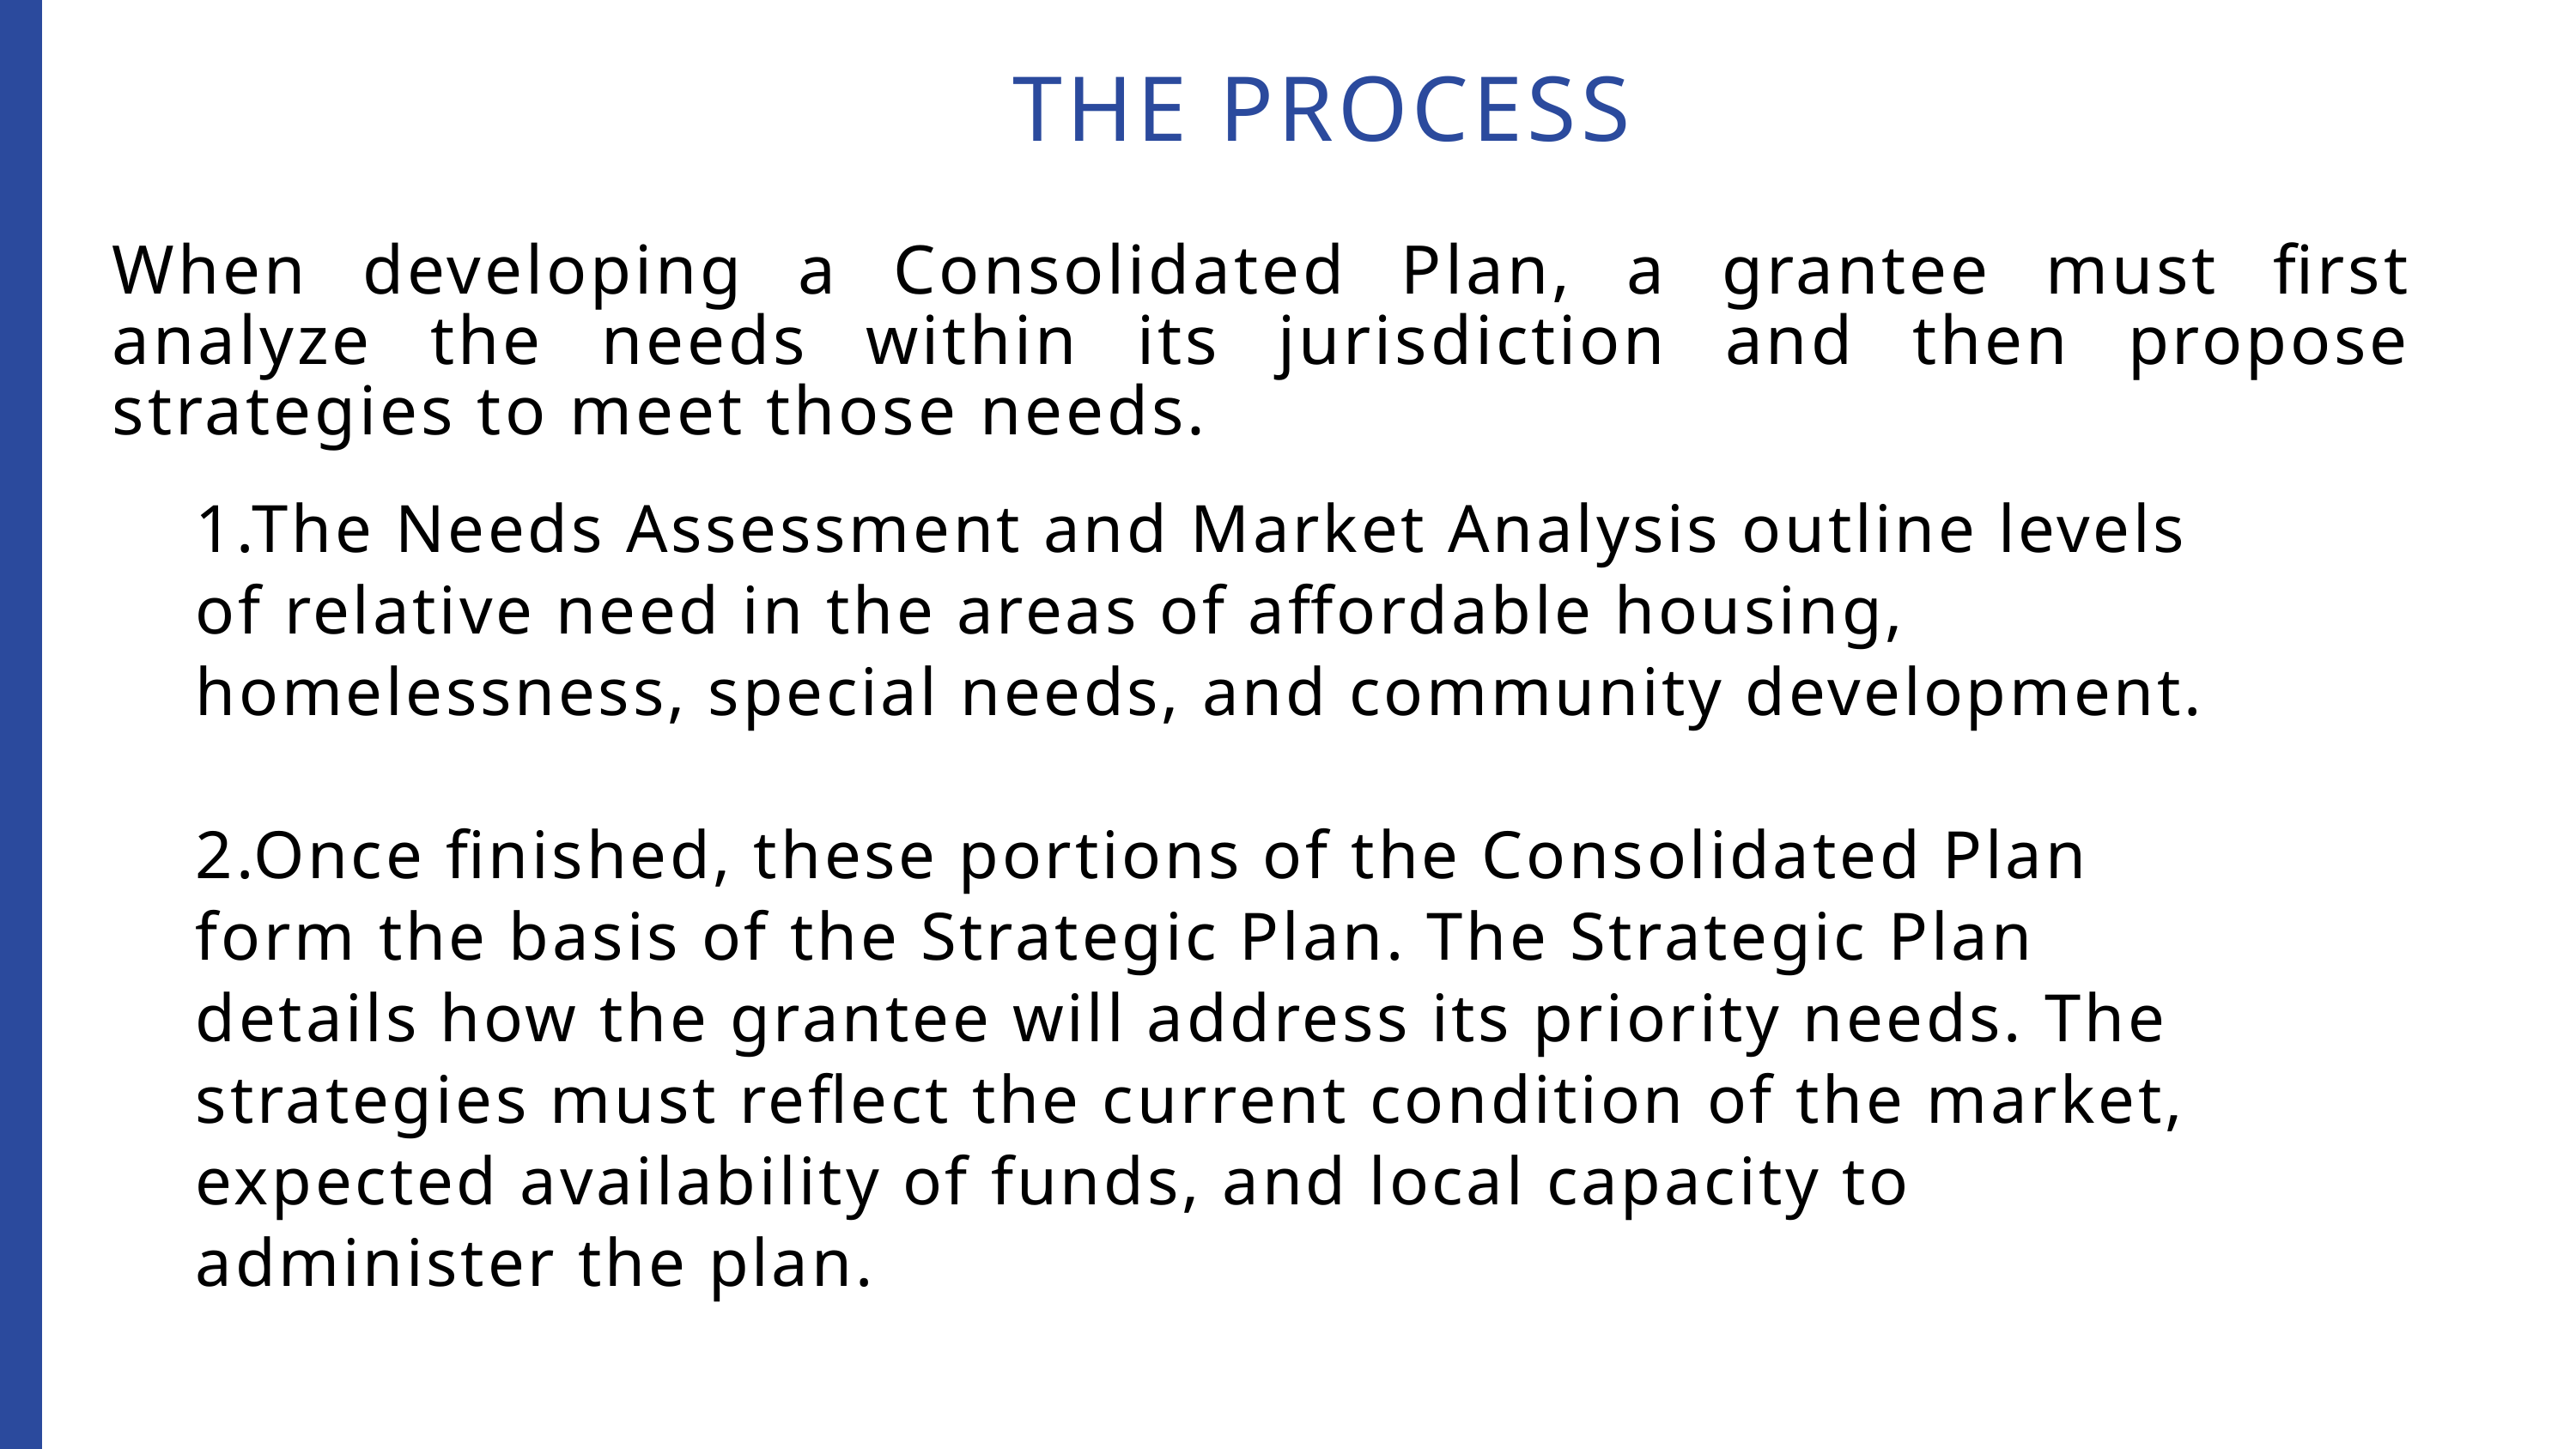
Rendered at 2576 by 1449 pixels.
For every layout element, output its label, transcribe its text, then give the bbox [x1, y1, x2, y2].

text_box THE PROCESS [999, 65, 1645, 160]
text_box When developing a Consolidated Plan, a grantee must first analyze the needs within its jurisdiction and then propose strategies to meet those needs. [112, 237, 2415, 449]
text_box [0, 0, 43, 1449]
text_box 1.The Needs Assessment and Market Analysis outline levels of relative need in the areas of affordable housing, homelessness, special needs, and community development. 2.Once finished, these portions of the Consolidated Plan form the basis of the Strategic Plan. The Strategic Plan details how the grantee will address its priority needs. The strategies must reflect the current condition of the market, expected availability of funds, and local capacity to administer the plan. [195, 483, 2272, 1300]
